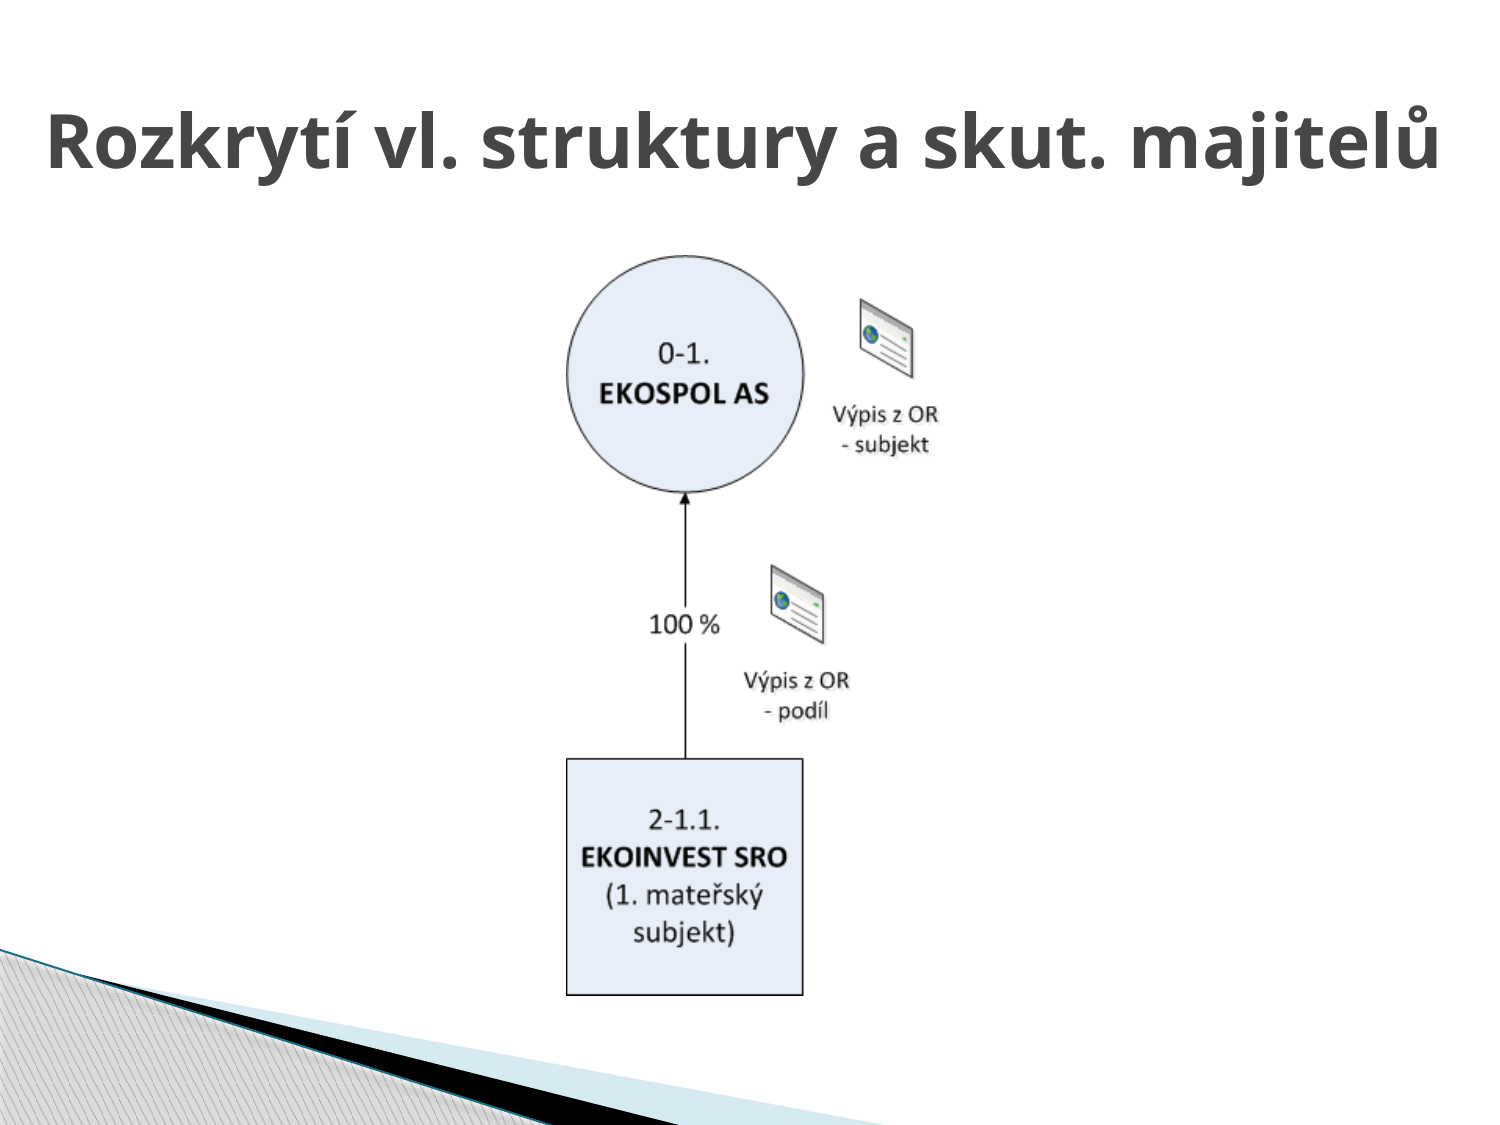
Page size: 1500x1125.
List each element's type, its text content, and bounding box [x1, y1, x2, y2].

picture [565, 255, 943, 997]
title Rozkrytí vl. struktury a skut. majitelů [29, 45, 1459, 233]
